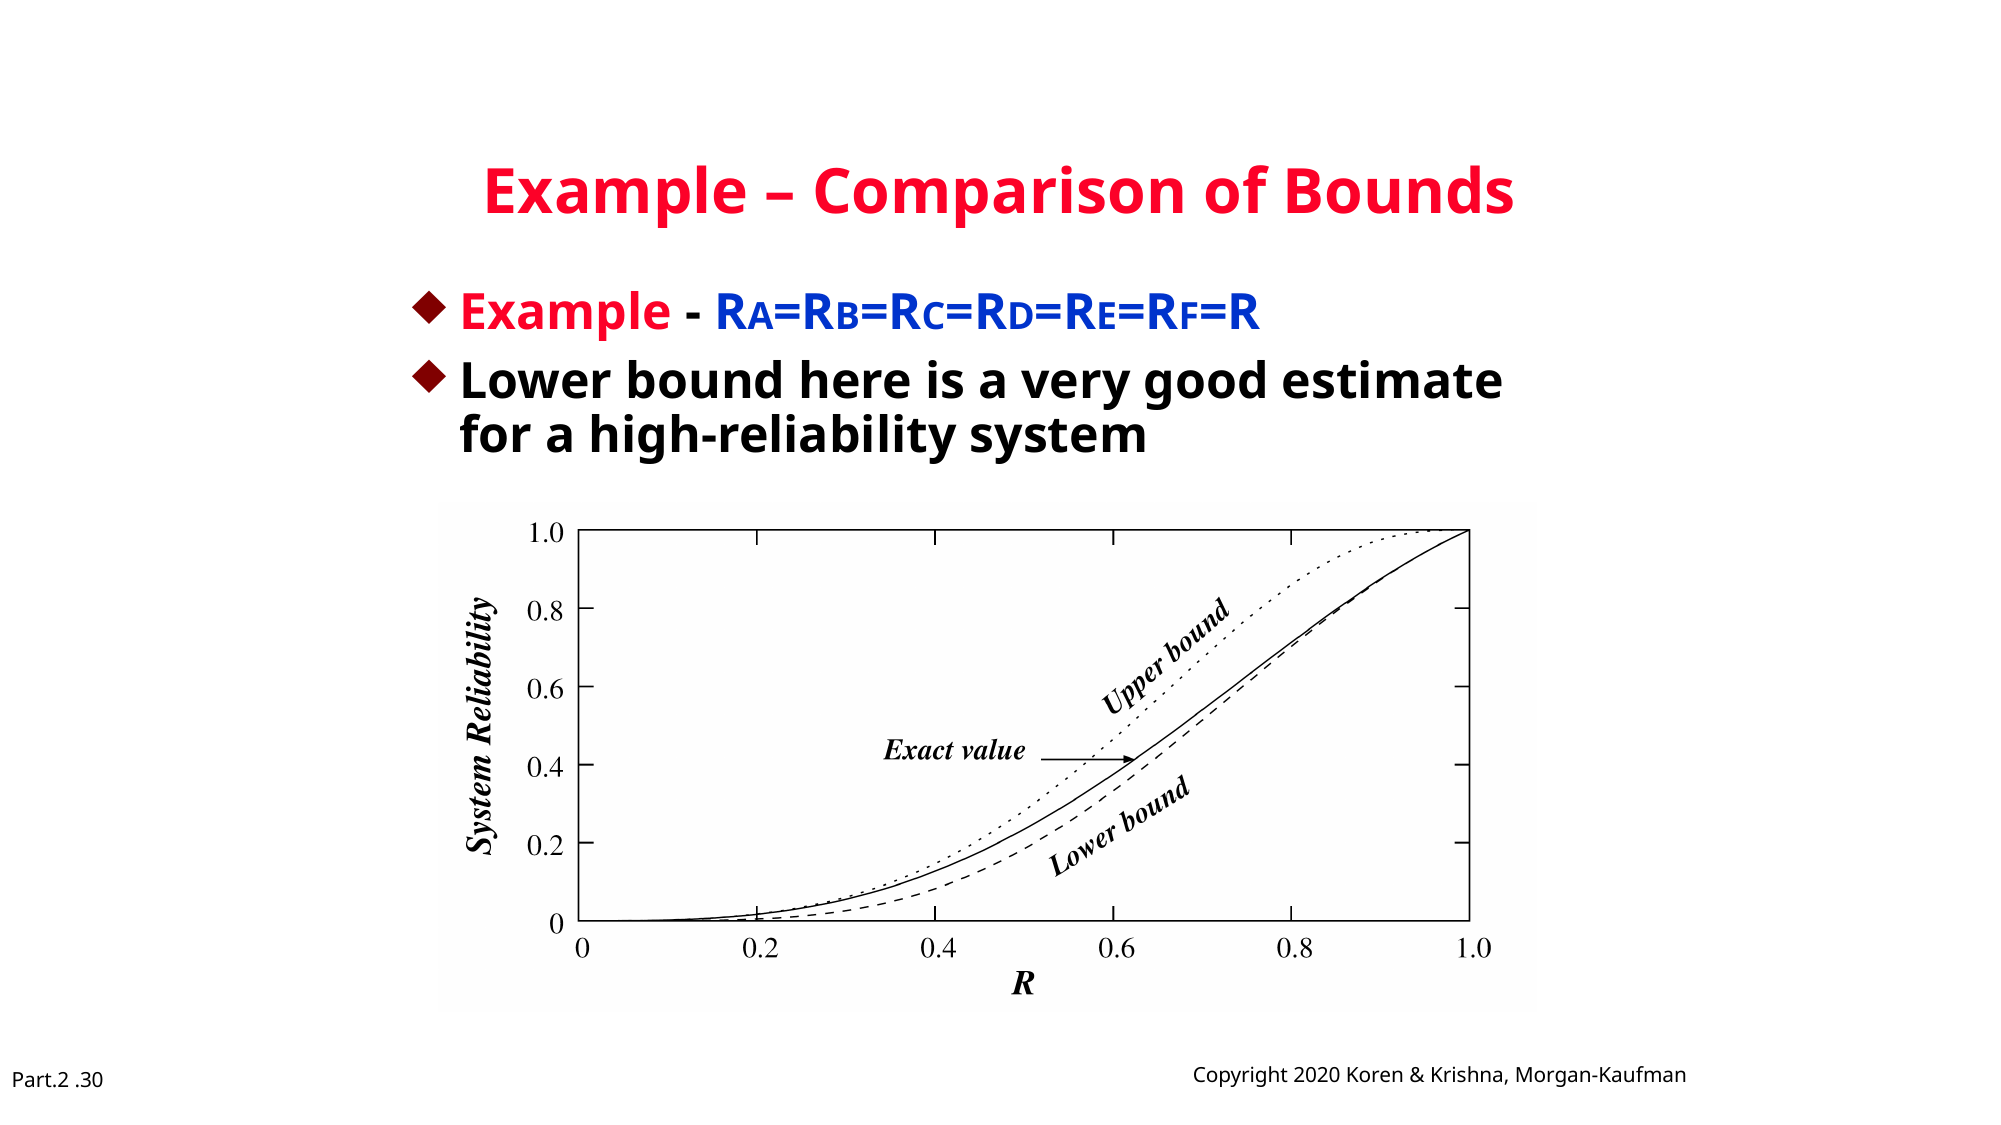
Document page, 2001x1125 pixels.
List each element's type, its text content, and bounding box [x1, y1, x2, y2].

list Example - RA=RB=RC=RD=RE=RF=R Lower bound here is a very good estimate for a high-reliability system [397, 279, 1573, 955]
title Example – Comparison of Bounds [216, 99, 1784, 288]
picture [438, 502, 1537, 1012]
